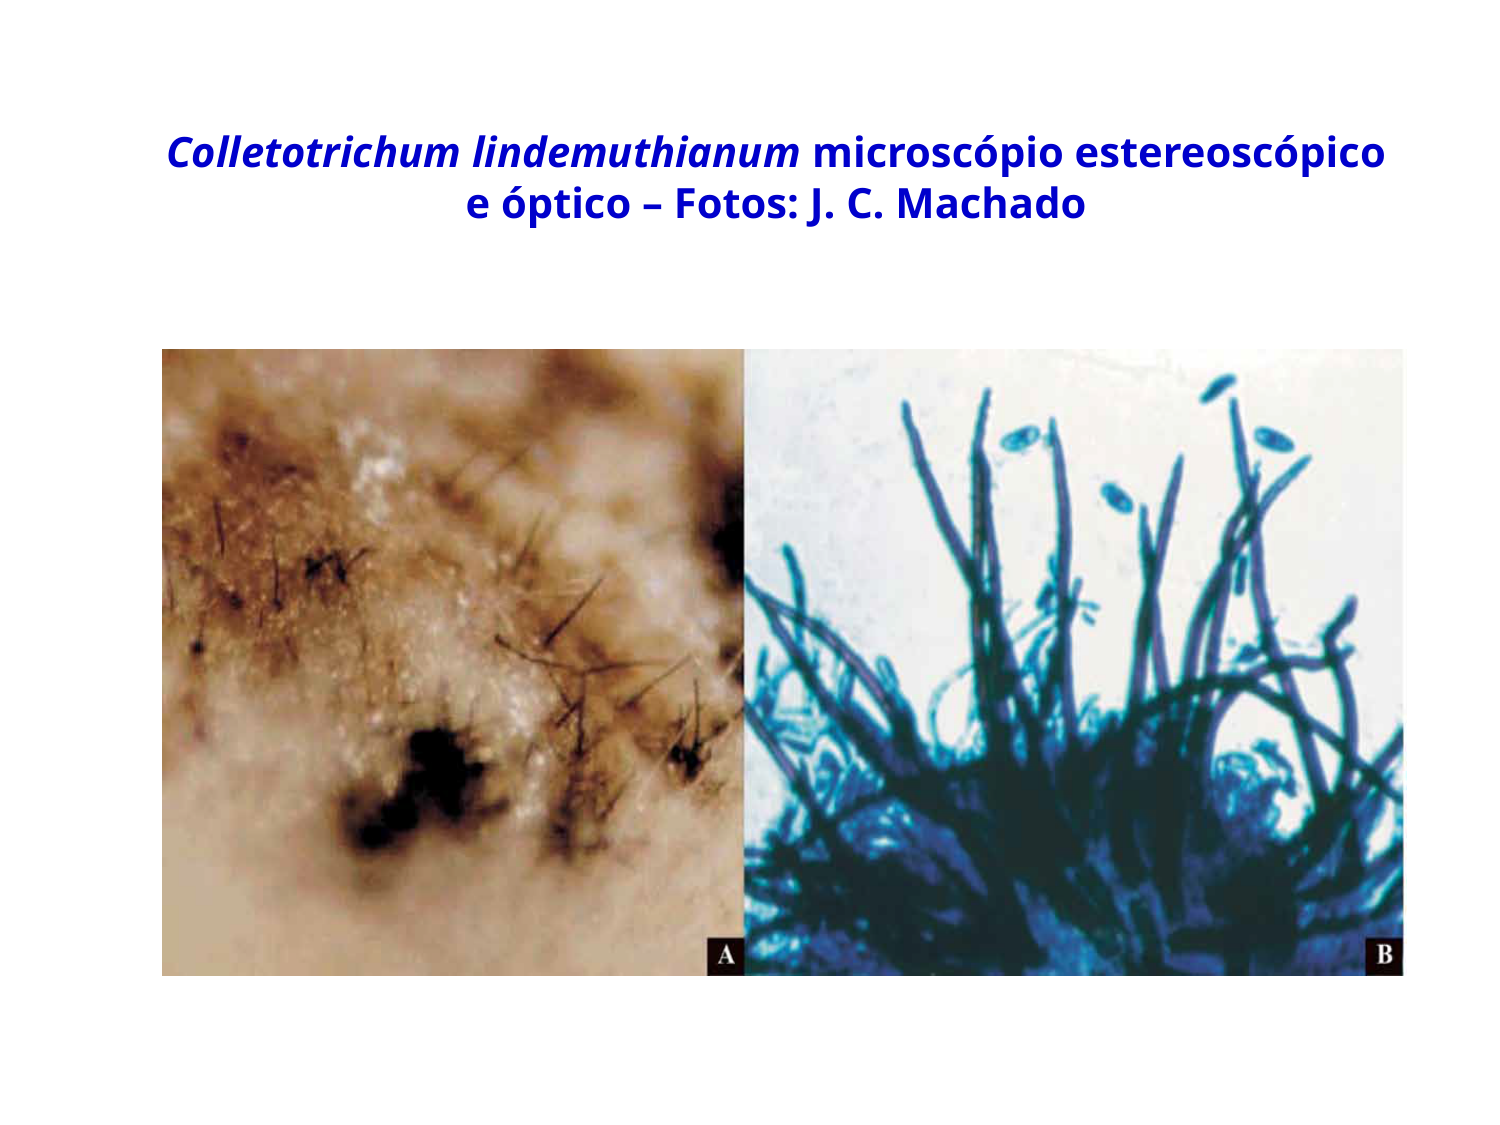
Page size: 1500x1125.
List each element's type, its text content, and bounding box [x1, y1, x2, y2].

picture [162, 349, 1407, 977]
text_box Colletotrichum lindemuthianum microscópio estereoscópico e óptico – Fotos: J. C. Machado [137, 118, 1415, 234]
